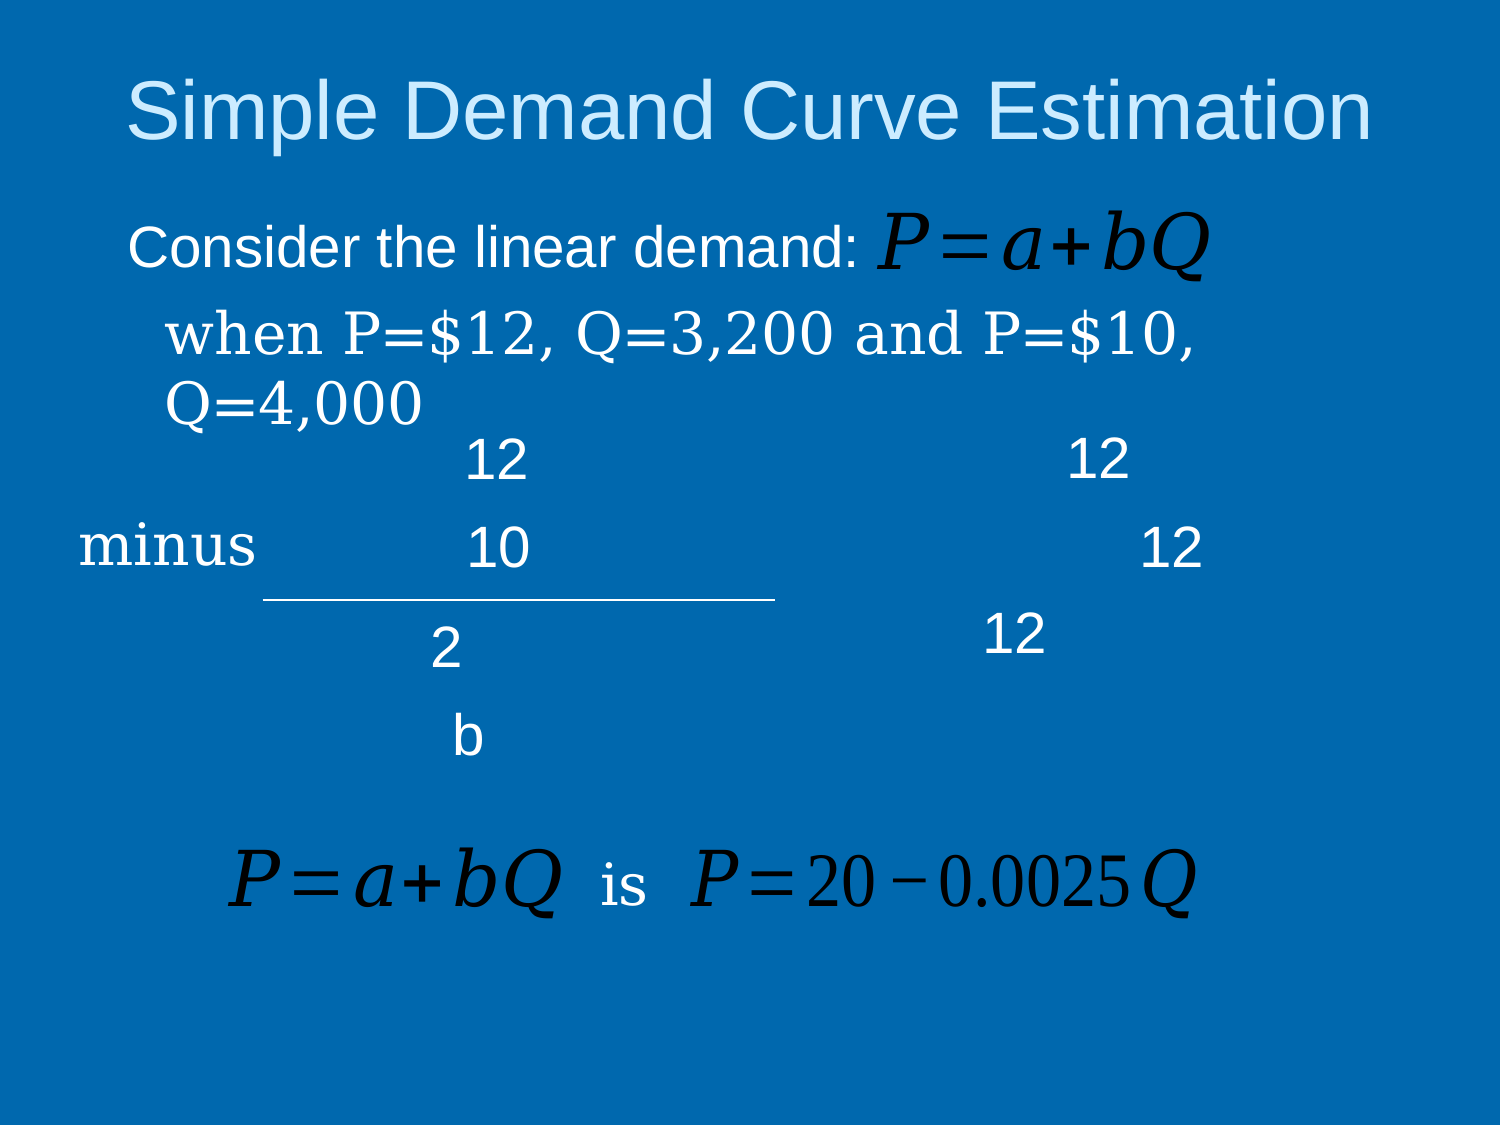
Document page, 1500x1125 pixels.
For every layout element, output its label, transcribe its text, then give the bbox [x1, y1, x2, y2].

title Simple Demand Curve Estimation [75, 12, 1425, 200]
text_box is [585, 839, 664, 924]
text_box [112, 201, 1288, 376]
text_box minus [63, 500, 273, 585]
